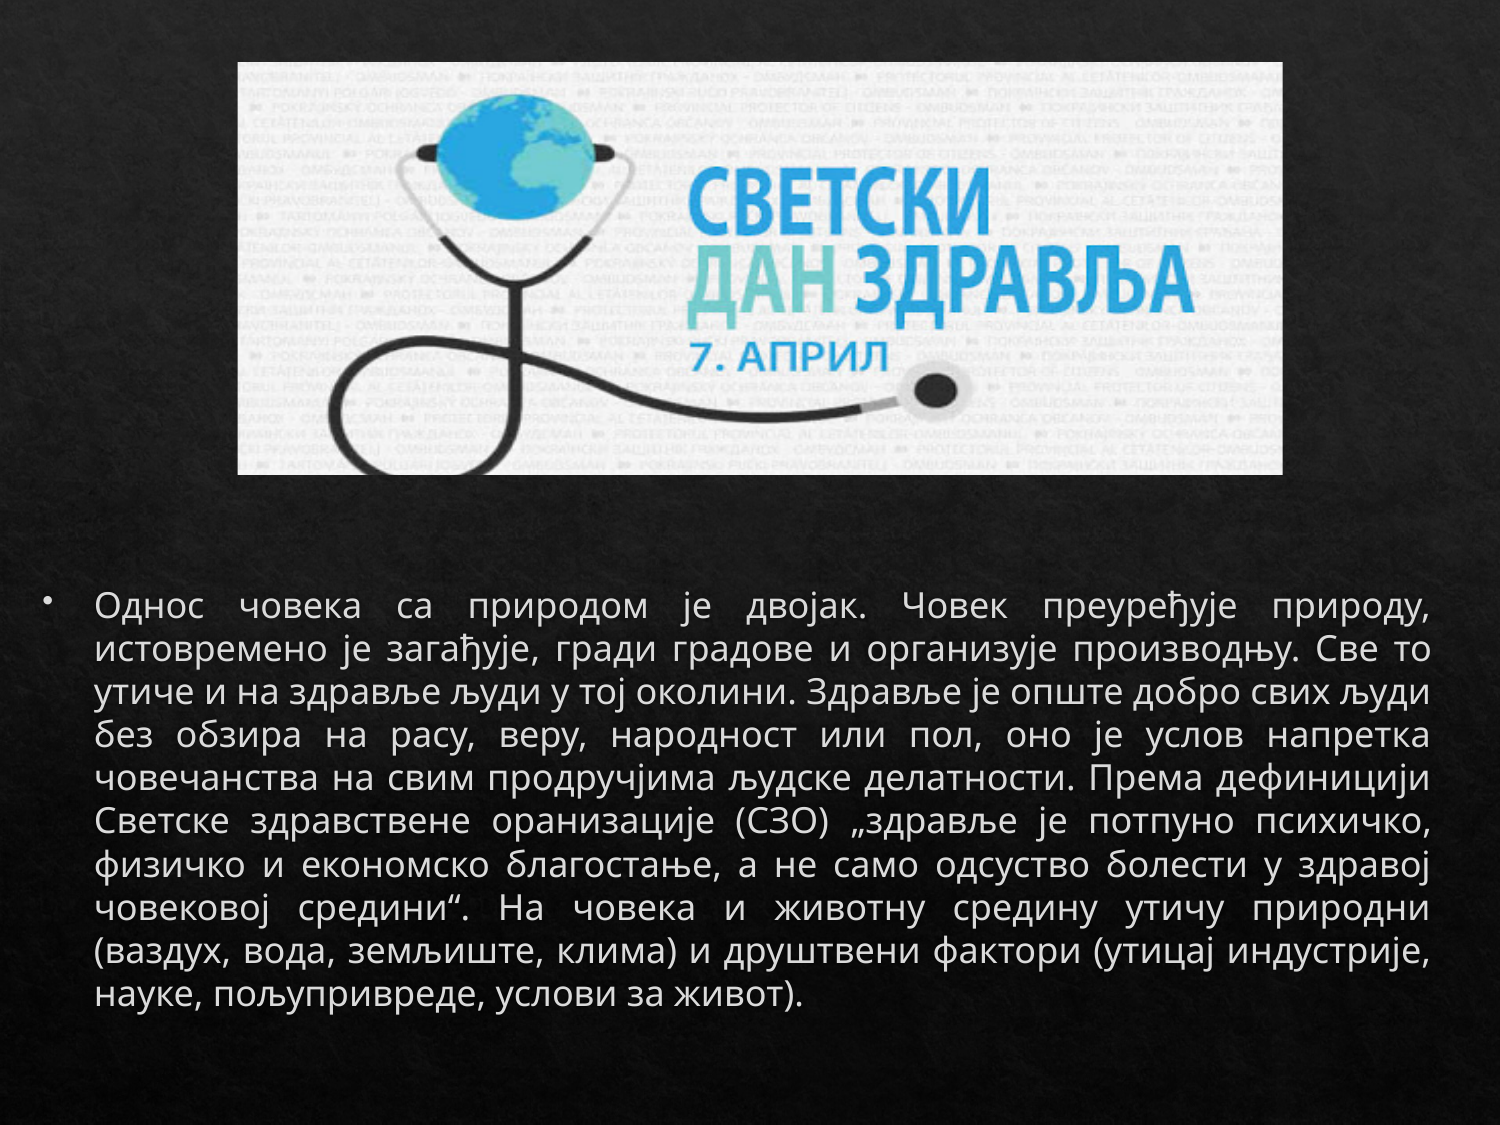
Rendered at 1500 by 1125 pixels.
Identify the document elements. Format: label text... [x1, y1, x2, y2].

list Однос човека са природом је двојак. Човек преуређује природу, истовремено је загађује, гради градове и организује производњу. Све то утиче и на здравље људи у тој околини. Здравље је опште добро свих људи без обзира на расу, веру, народност или пол, оно је услов напретка човечанства на свим продручјима људске делатности. Према дефиницији Светске здравствене оранизације (СЗО) „здравље је потпуно психичко, физичко и економско благостање, а не само одсуство болести у здравој човековој средини“. На човека и животну средину утичу природни (ваздух, вода, земљиште, клима) и друштвени фактори (утицај индустрије, науке, пољупривреде, услови за живот). [24, 575, 1448, 1025]
picture [237, 62, 1283, 476]
